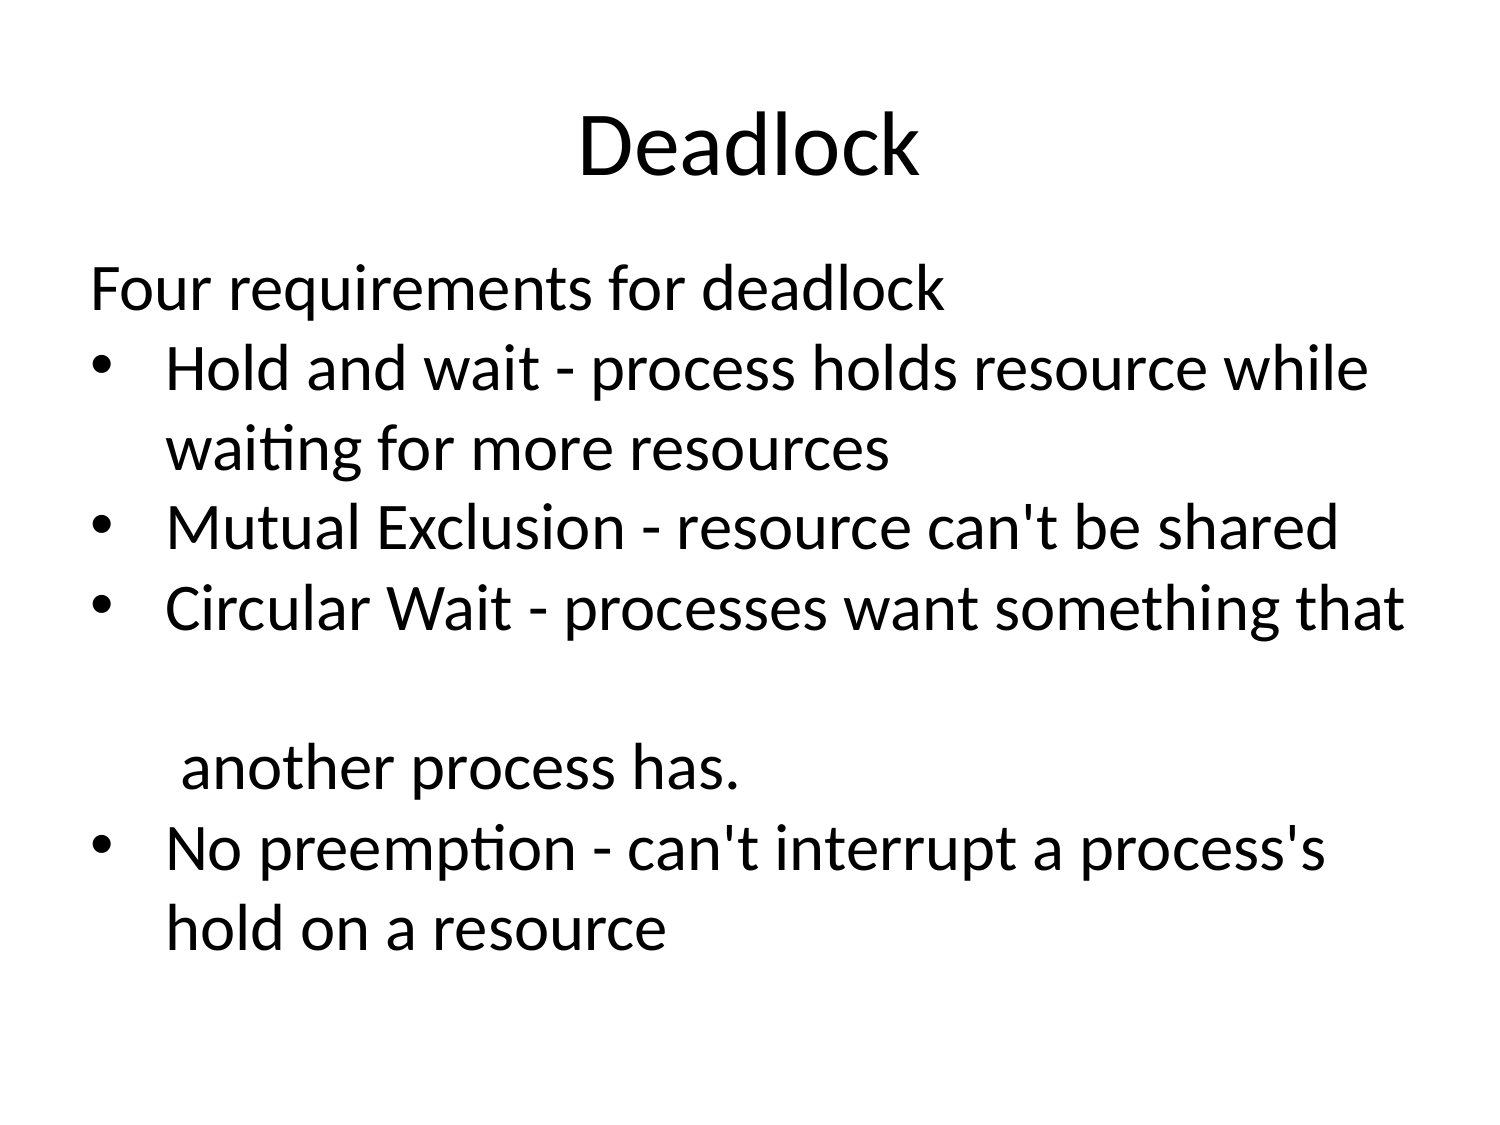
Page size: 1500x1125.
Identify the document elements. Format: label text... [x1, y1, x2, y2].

title Deadlock [75, 45, 1425, 233]
text_box Four requirements for deadlock Hold and wait - process holds resource while waiting for more resources Mutual Exclusion - resource can't be shared Circular Wait - processes want something that another process has. No preemption - can't interrupt a process's hold on a resource [74, 236, 1425, 971]
